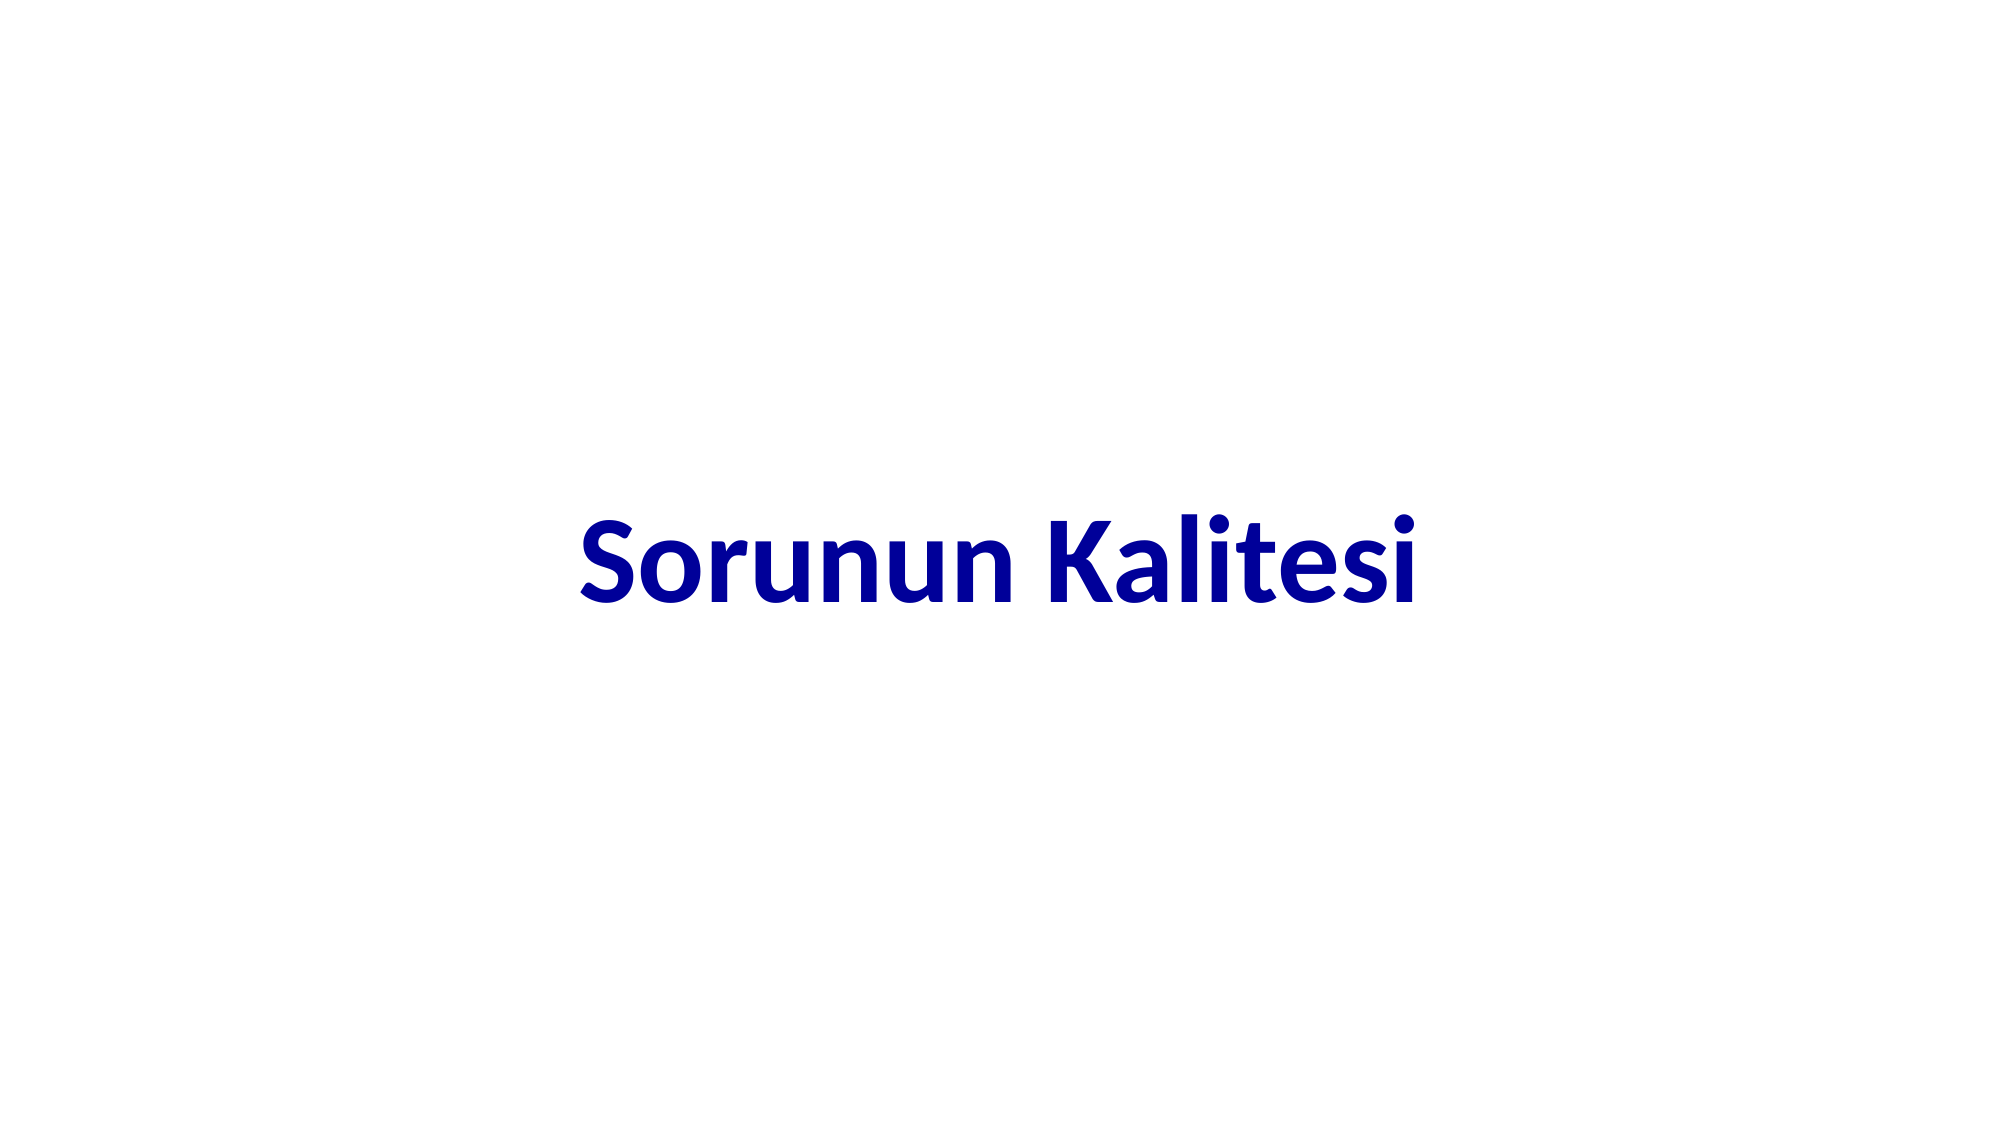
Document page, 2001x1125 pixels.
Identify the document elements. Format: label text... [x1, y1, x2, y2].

title Sorunun Kalitesi [362, 350, 1638, 775]
